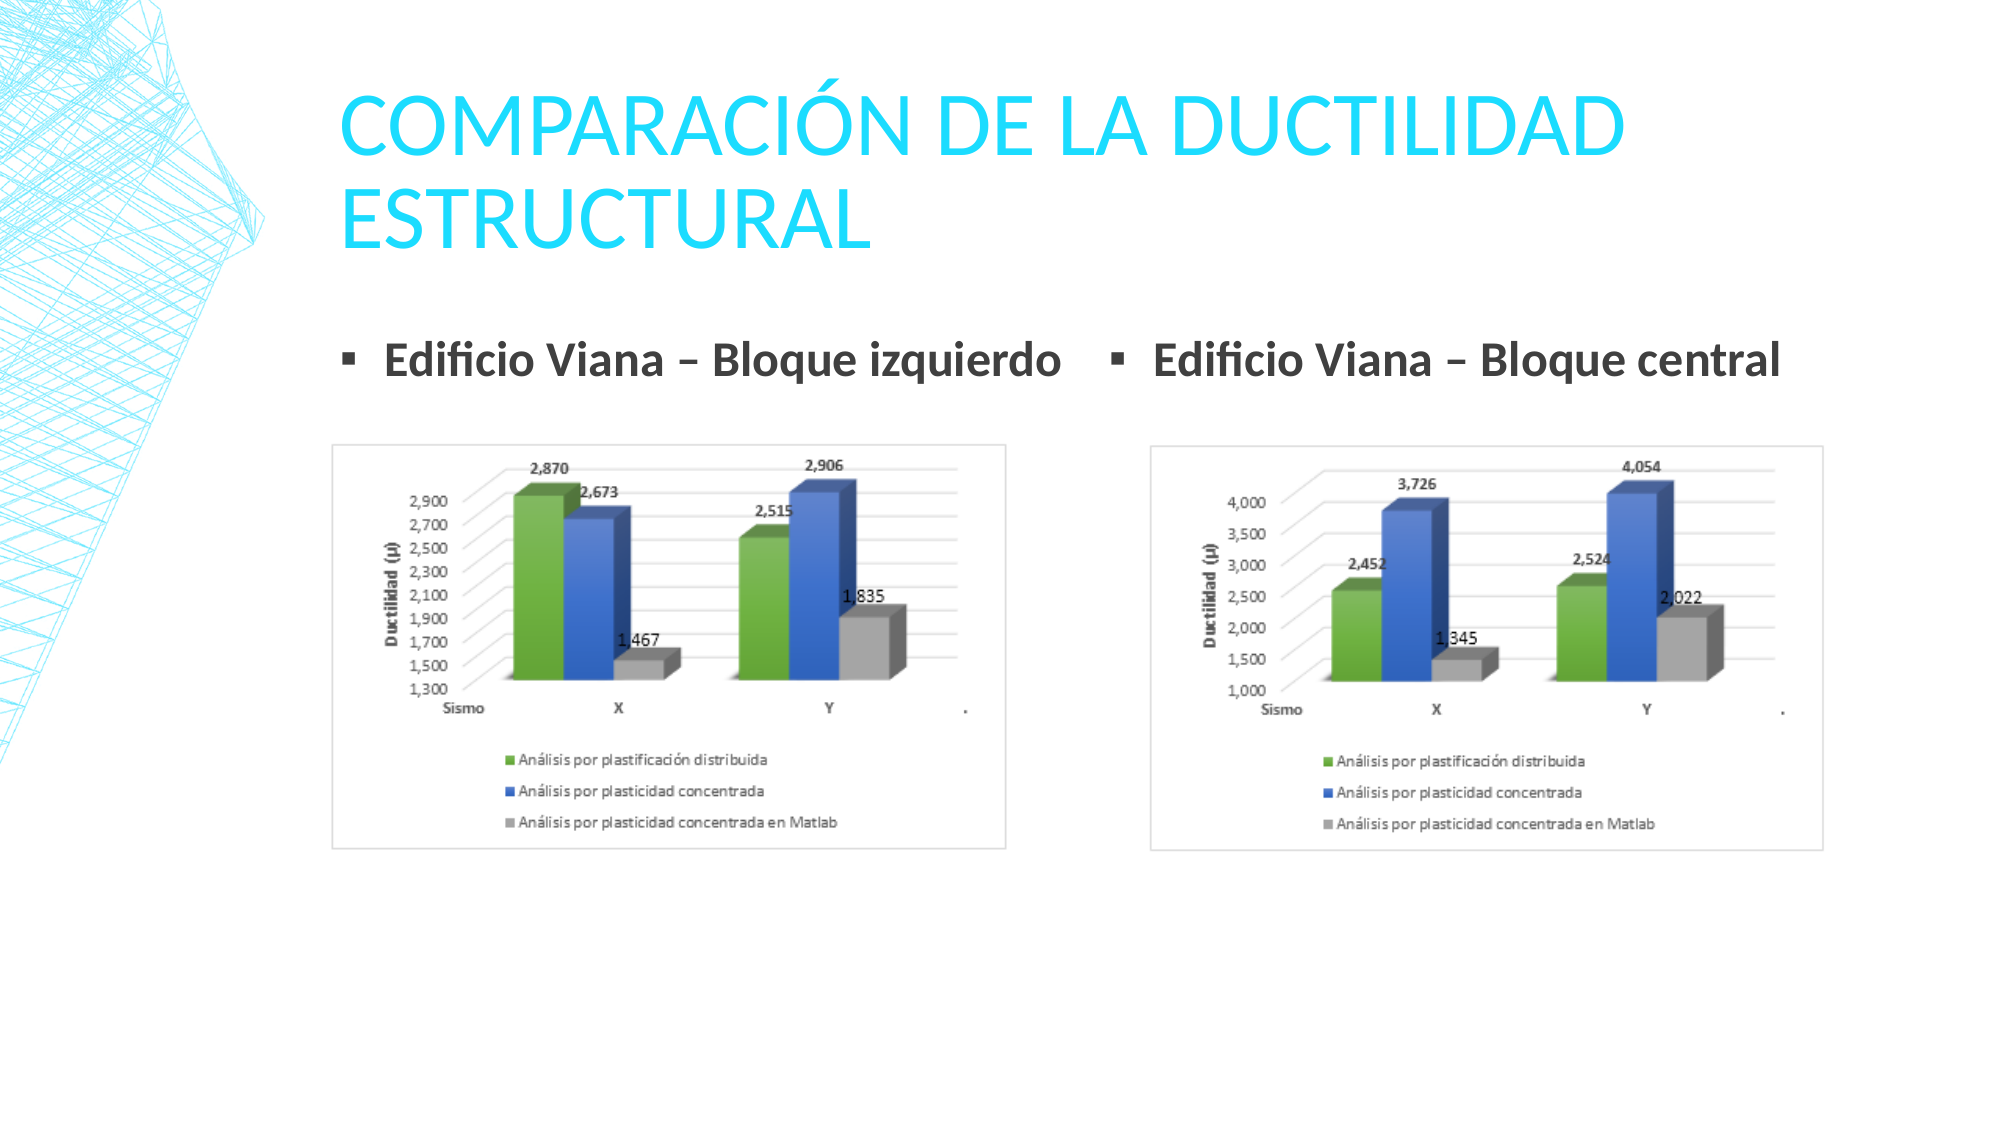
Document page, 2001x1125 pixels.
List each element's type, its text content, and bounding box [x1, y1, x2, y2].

picture [0, 0, 2001, 1125]
list Edificio Viana – Bloque izquierdo [324, 326, 1093, 1062]
title COMPARACIÓN DE LA DUCTILIDAD ESTRUCTURAL [324, 62, 1863, 275]
text_box Edificio Viana – Bloque central [1093, 326, 1922, 1062]
